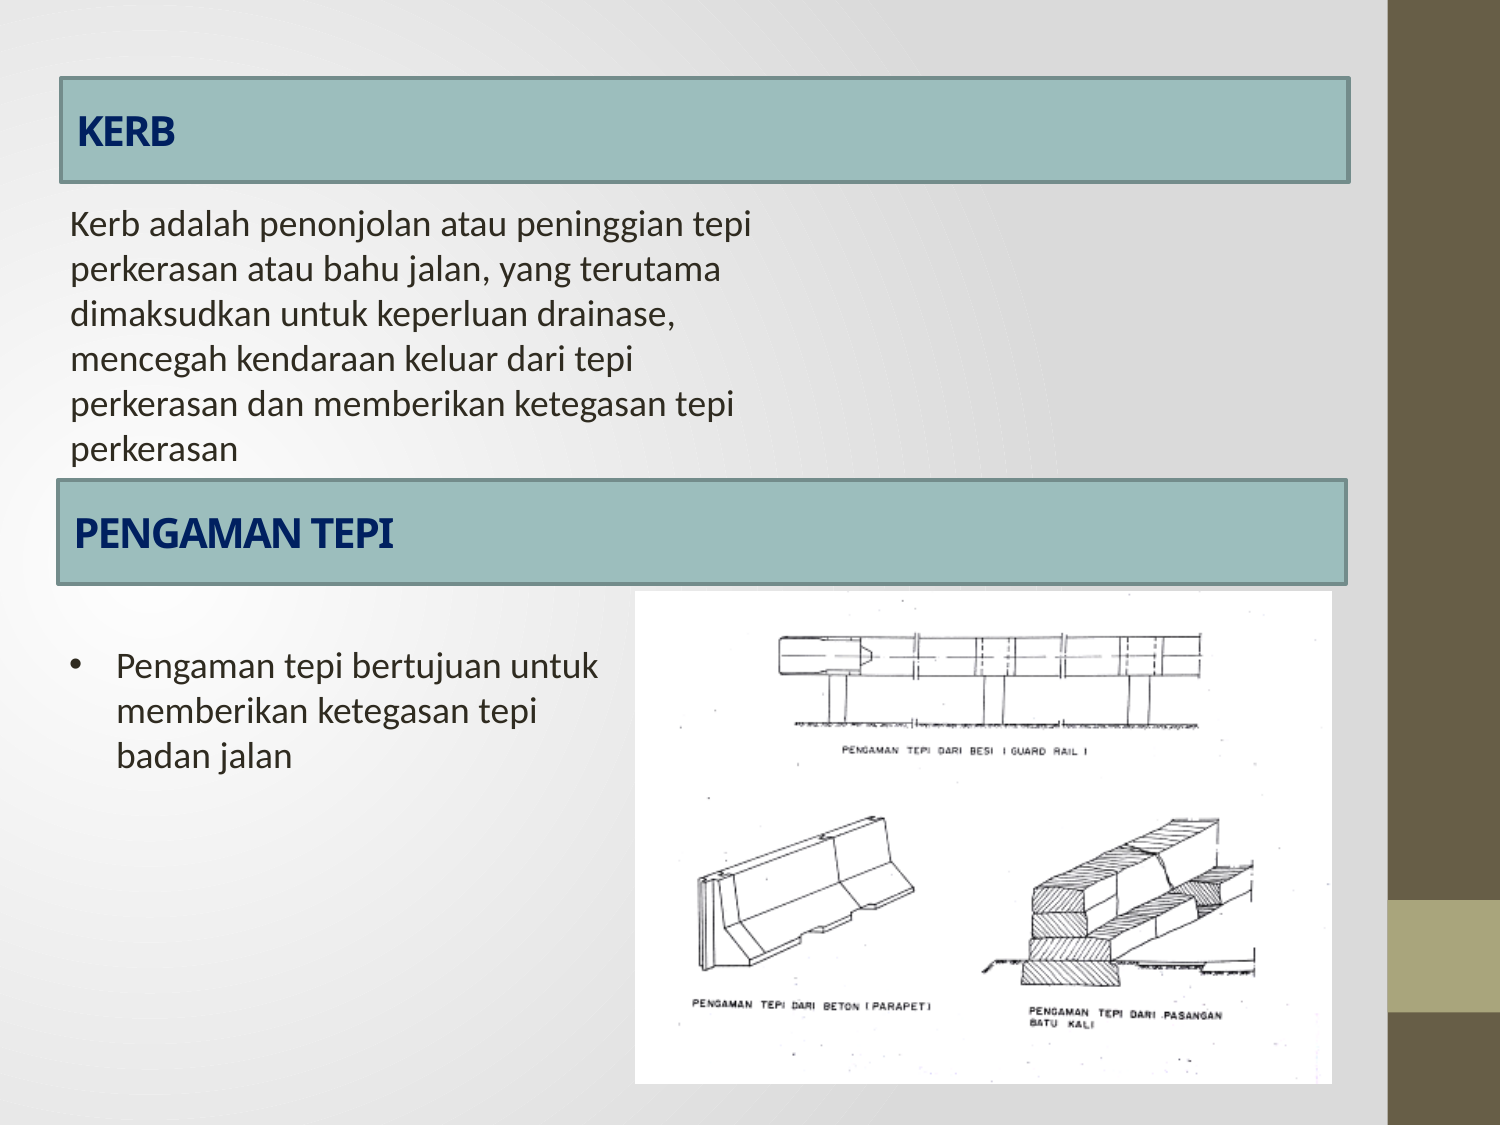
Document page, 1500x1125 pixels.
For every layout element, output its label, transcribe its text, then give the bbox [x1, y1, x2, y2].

text_box PENGAMAN TEPI [56, 478, 1348, 586]
text_box Pengaman tepi bertujuan untuk memberikan ketegasan tepi badan jalan [54, 633, 632, 784]
picture [634, 591, 1332, 1084]
text_box Kerb adalah penonjolan atau peninggian tepi perkerasan atau bahu jalan, yang terutama dimaksudkan untuk keperluan drainase, mencegah kendaraan keluar dari tepi perkerasan dan memberikan ketegasan tepi perkerasan [55, 191, 806, 477]
text_box KERB [59, 76, 1351, 184]
